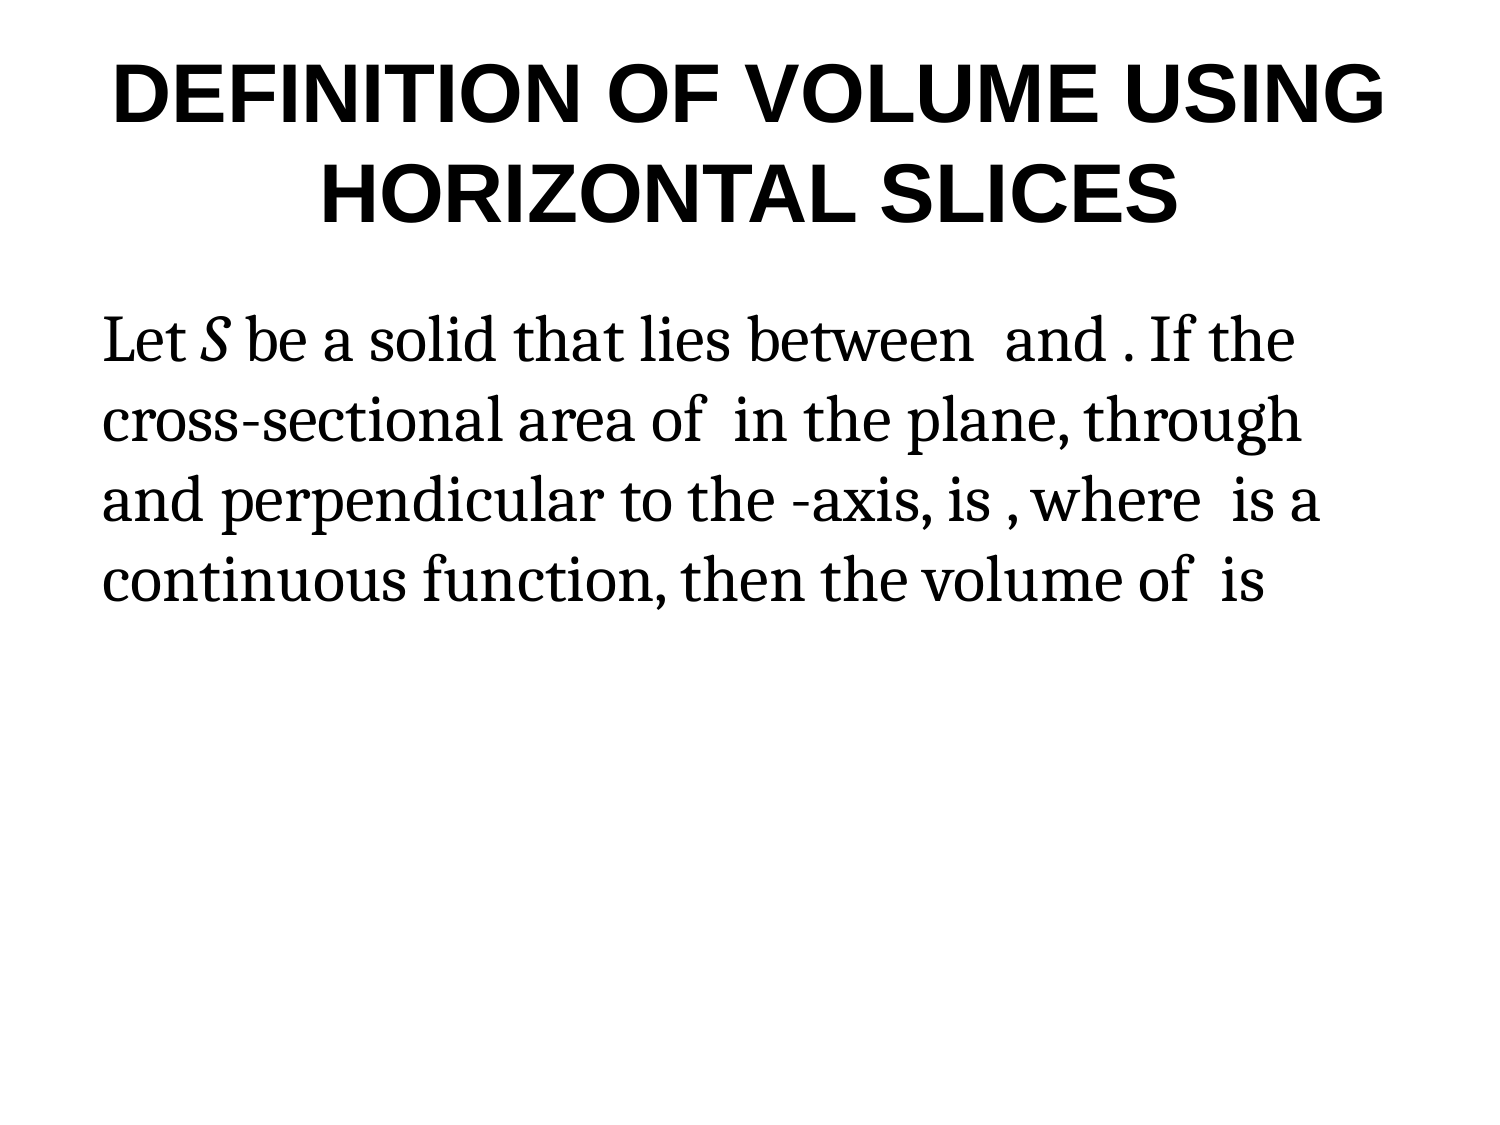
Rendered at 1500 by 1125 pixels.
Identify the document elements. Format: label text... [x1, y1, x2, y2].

title DEFINITION OF VOLUME USING HORIZONTAL SLICES [75, 45, 1425, 233]
